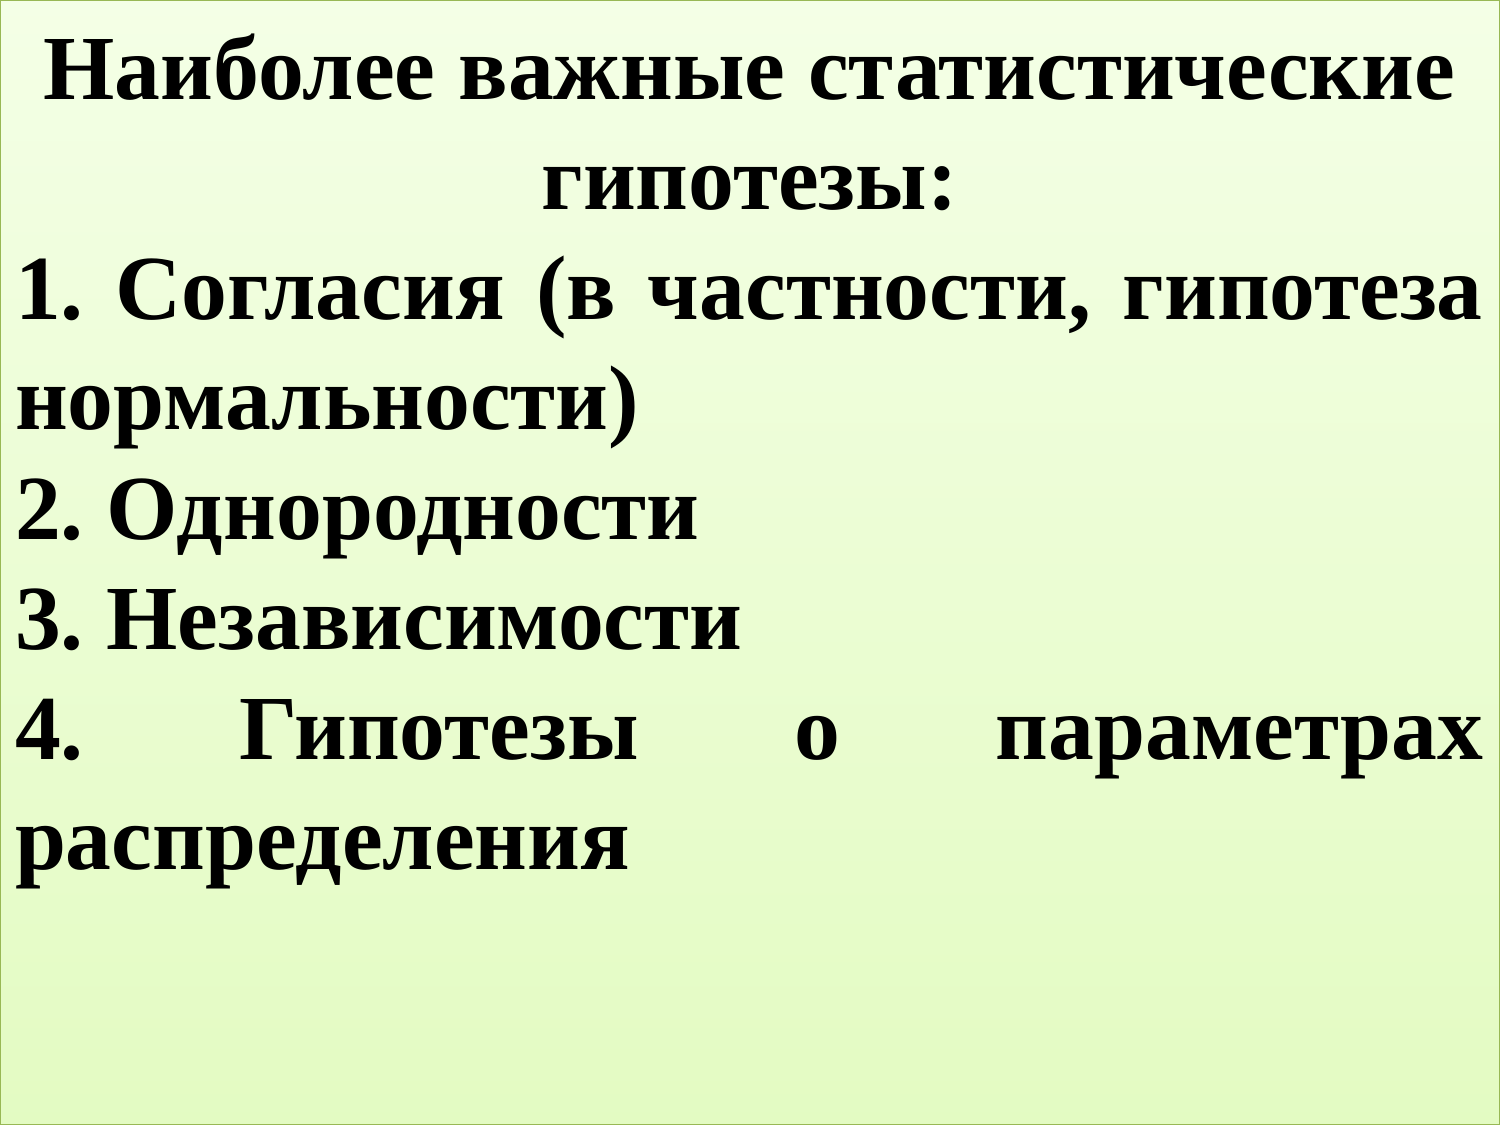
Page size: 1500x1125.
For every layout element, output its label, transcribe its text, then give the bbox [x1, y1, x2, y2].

subtitle Наиболее важные статистические гипотезы: 1. Согласия (в частности, гипотеза нормальности) 2. Однородности 3. Независимости 4. Гипотезы о параметрах распределения [0, 0, 1500, 1125]
